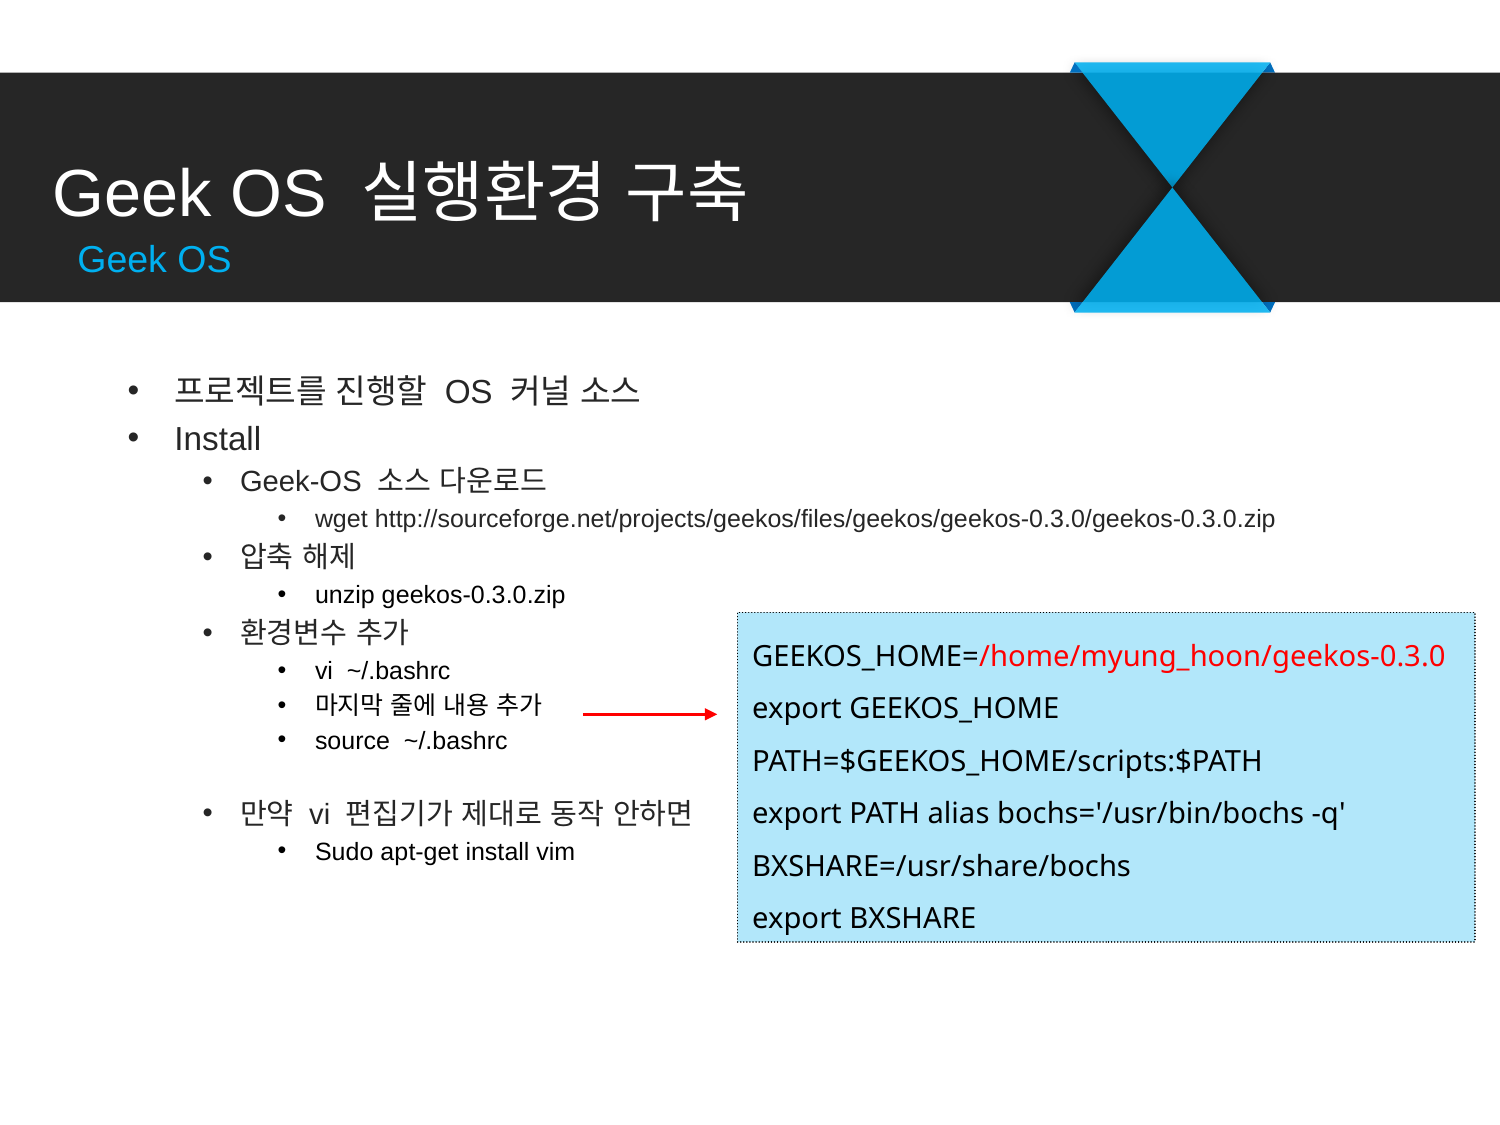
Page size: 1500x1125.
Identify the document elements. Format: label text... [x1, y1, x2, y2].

picture [1074, 302, 1082, 313]
text_box GEEKOS_HOME=/home/myung_hoon/geekos-0.3.0 export GEEKOS_HOME PATH=$GEEKOS_HOME/scripts:$PATH export PATH alias bochs='/usr/bin/bochs -q' BXSHARE=/usr/share/bochs export BXSHARE [737, 612, 1475, 942]
title Geek OS 실행환경 구축 [37, 137, 925, 243]
picture [1262, 303, 1271, 313]
picture [1262, 62, 1271, 73]
subtitle Geek OS [62, 227, 650, 290]
text_box 프로젝트를 진행할 OS 커널 소스 Install Geek-OS 소스 다운로드 wget http://sourceforge.net/projects/geekos/files/geekos/geekos-0.3.0/geekos-0.3.0.zip 압축 해제 unzip geekos-0.3.0.zip 환경변수 추가 vi ~/.bashrc 마지막 줄에 내용 추가 source ~/.bashrc 만약 vi 편집기가 제대로 동작 안하면 Sudo apt-get install vim [37, 362, 1488, 1077]
